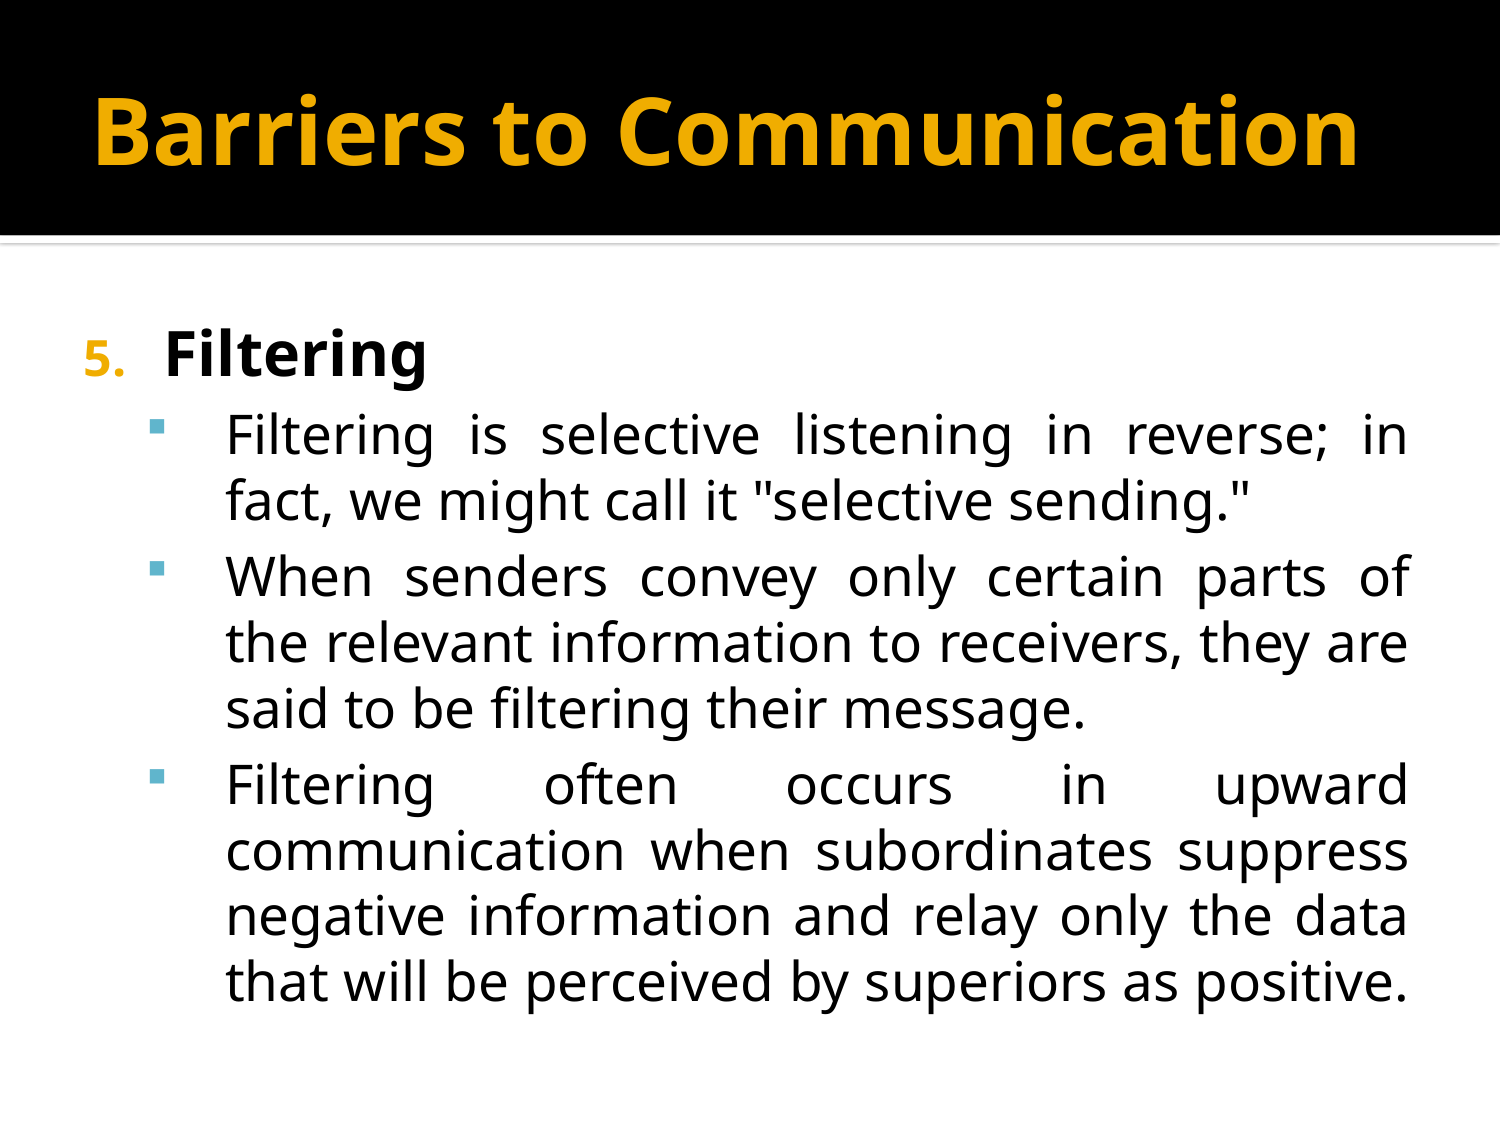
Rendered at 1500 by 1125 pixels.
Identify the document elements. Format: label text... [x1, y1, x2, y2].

list Filtering Filtering is selective listening in reverse; in fact, we might call it "selective sending." When senders convey only certain parts of the relevant information to receivers, they are said to be filtering their message. Filtering often occurs in upward communication when subordinates suppress negative information and relay only the data that will be perceived by superiors as positive. [75, 291, 1425, 1050]
title Barriers to Communication [75, 25, 1425, 231]
